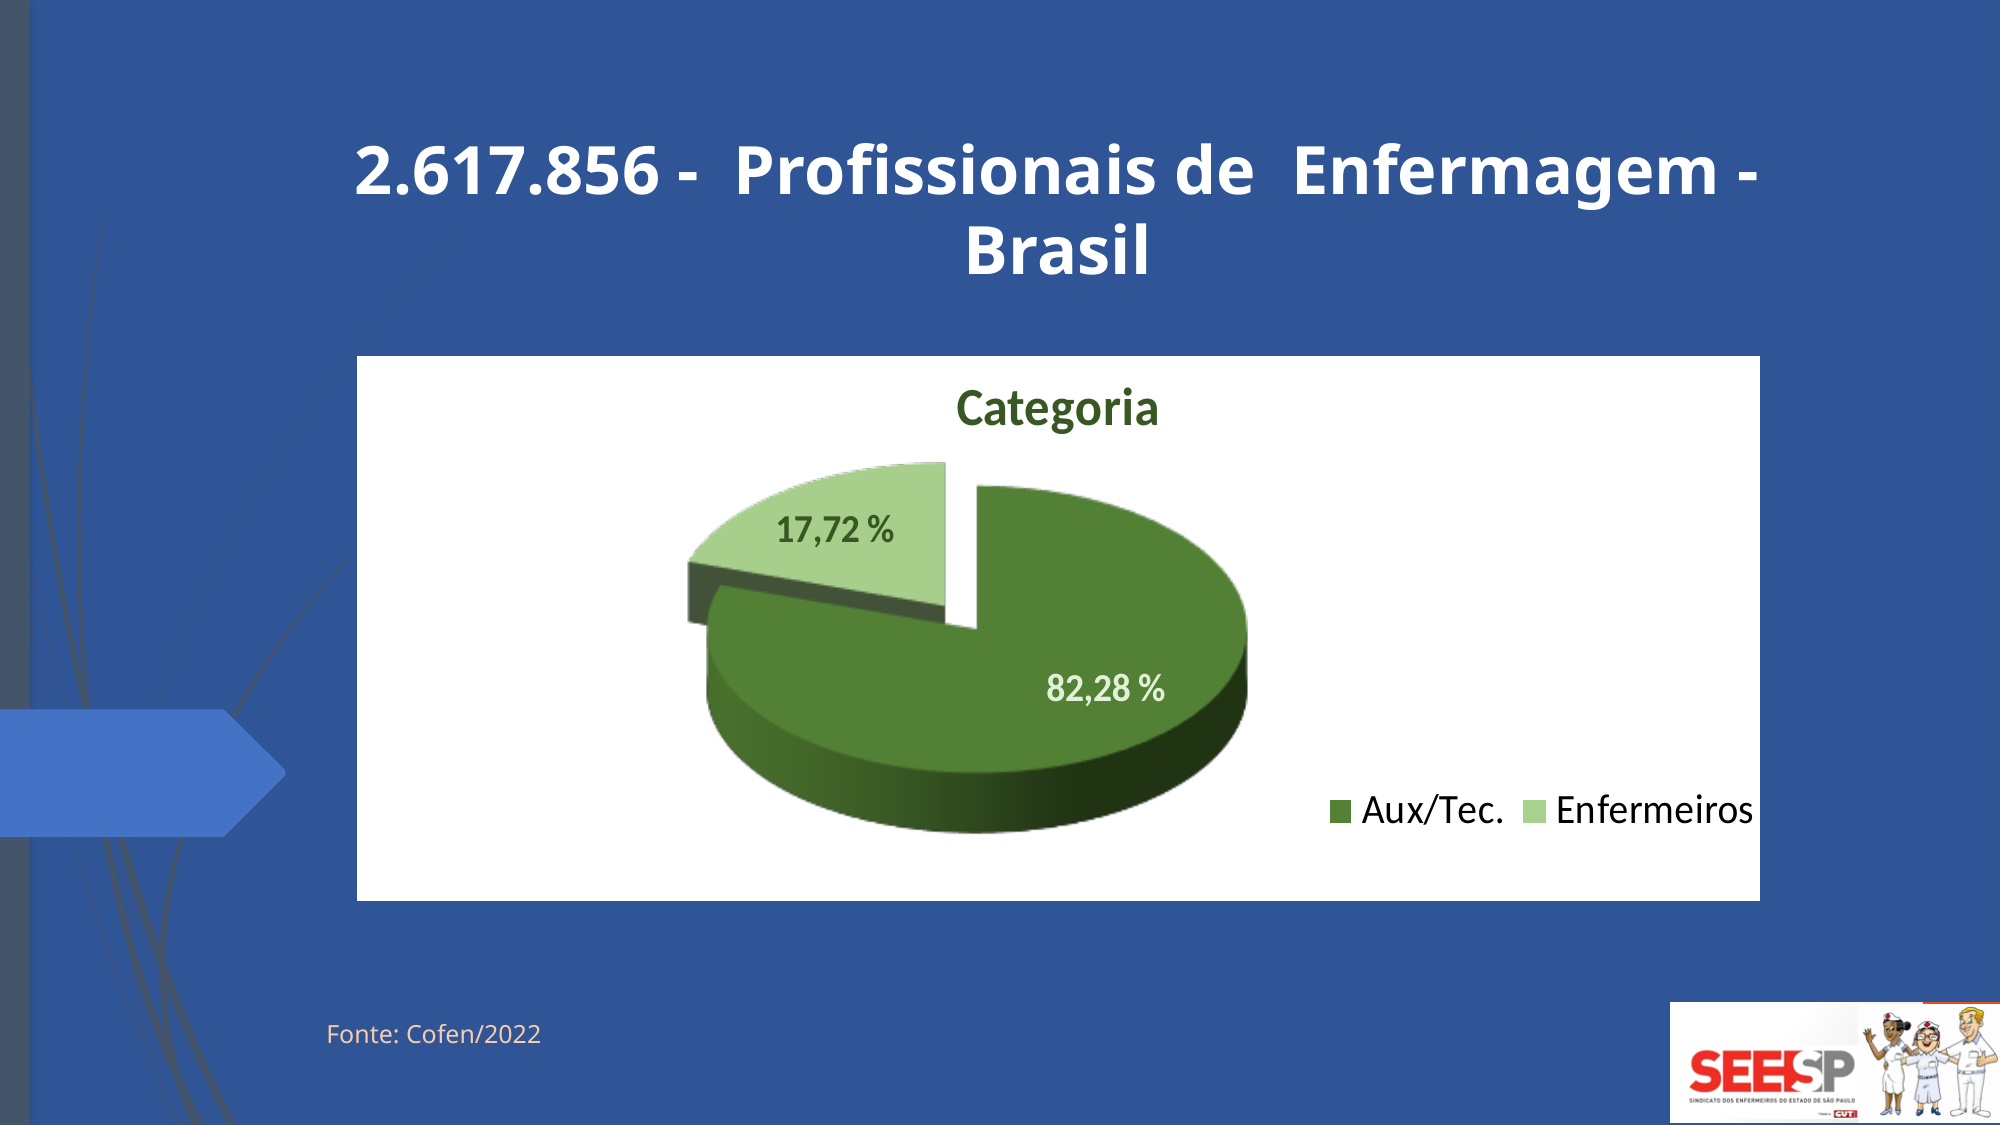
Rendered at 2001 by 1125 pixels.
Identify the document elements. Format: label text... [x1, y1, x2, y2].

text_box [347, 345, 1768, 909]
picture [1669, 1001, 2000, 1124]
text_box Fonte: Cofen/2022 [311, 1011, 821, 1057]
text_box 2.617.856 - Profissionais de Enfermagem - Brasil [252, 120, 1863, 295]
